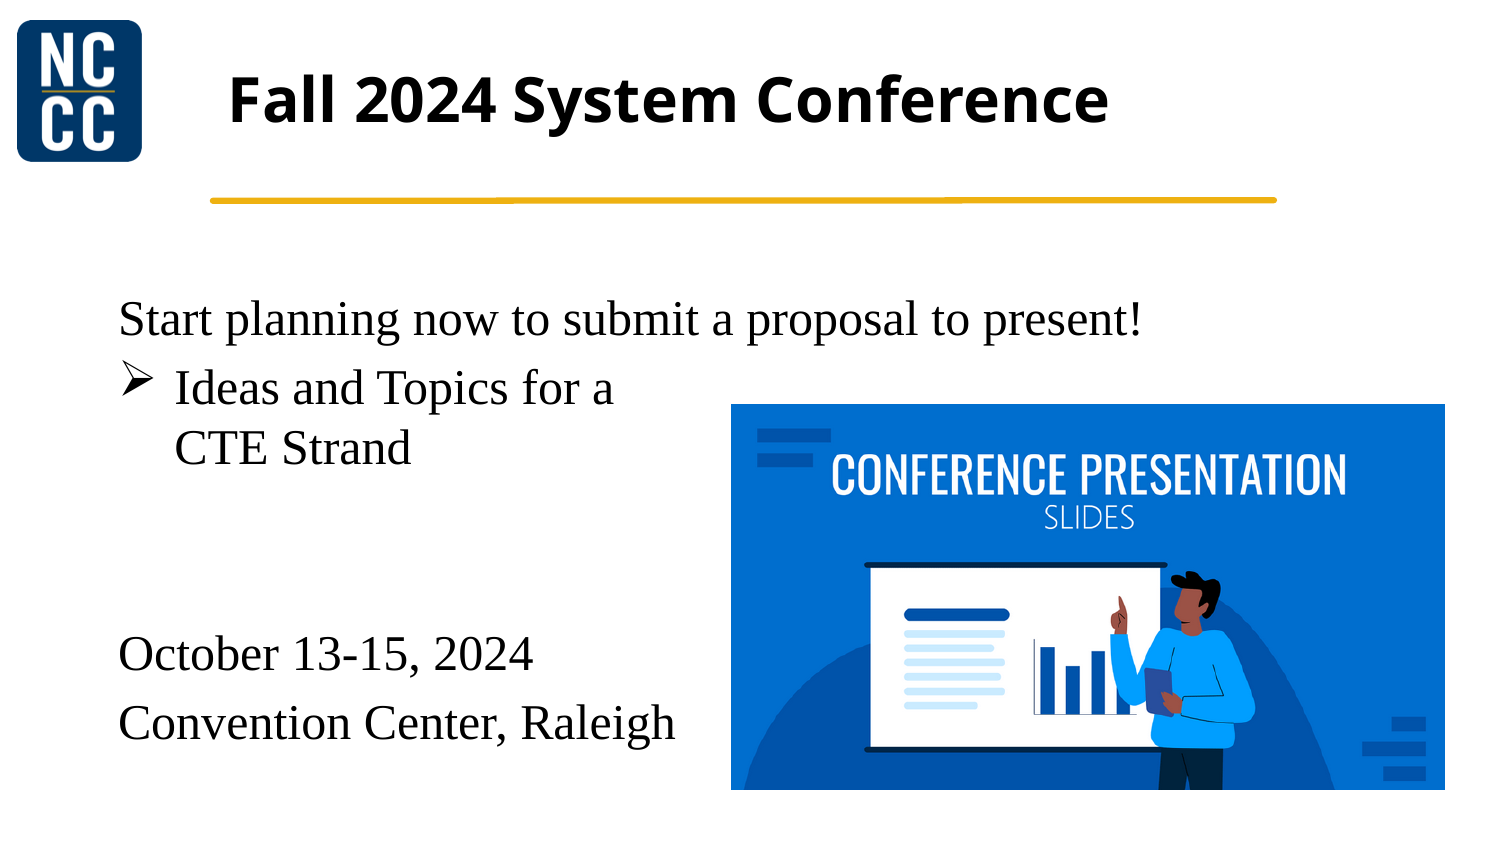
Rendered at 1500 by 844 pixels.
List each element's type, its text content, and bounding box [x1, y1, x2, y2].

picture [17, 20, 142, 162]
list Start planning now to submit a proposal to present! Ideas and Topics for a CTE Strand October 13-15, 2024 Convention Center, Raleigh [103, 278, 1387, 791]
picture [731, 404, 1445, 790]
title Fall 2024 System Conference [212, 20, 1421, 184]
